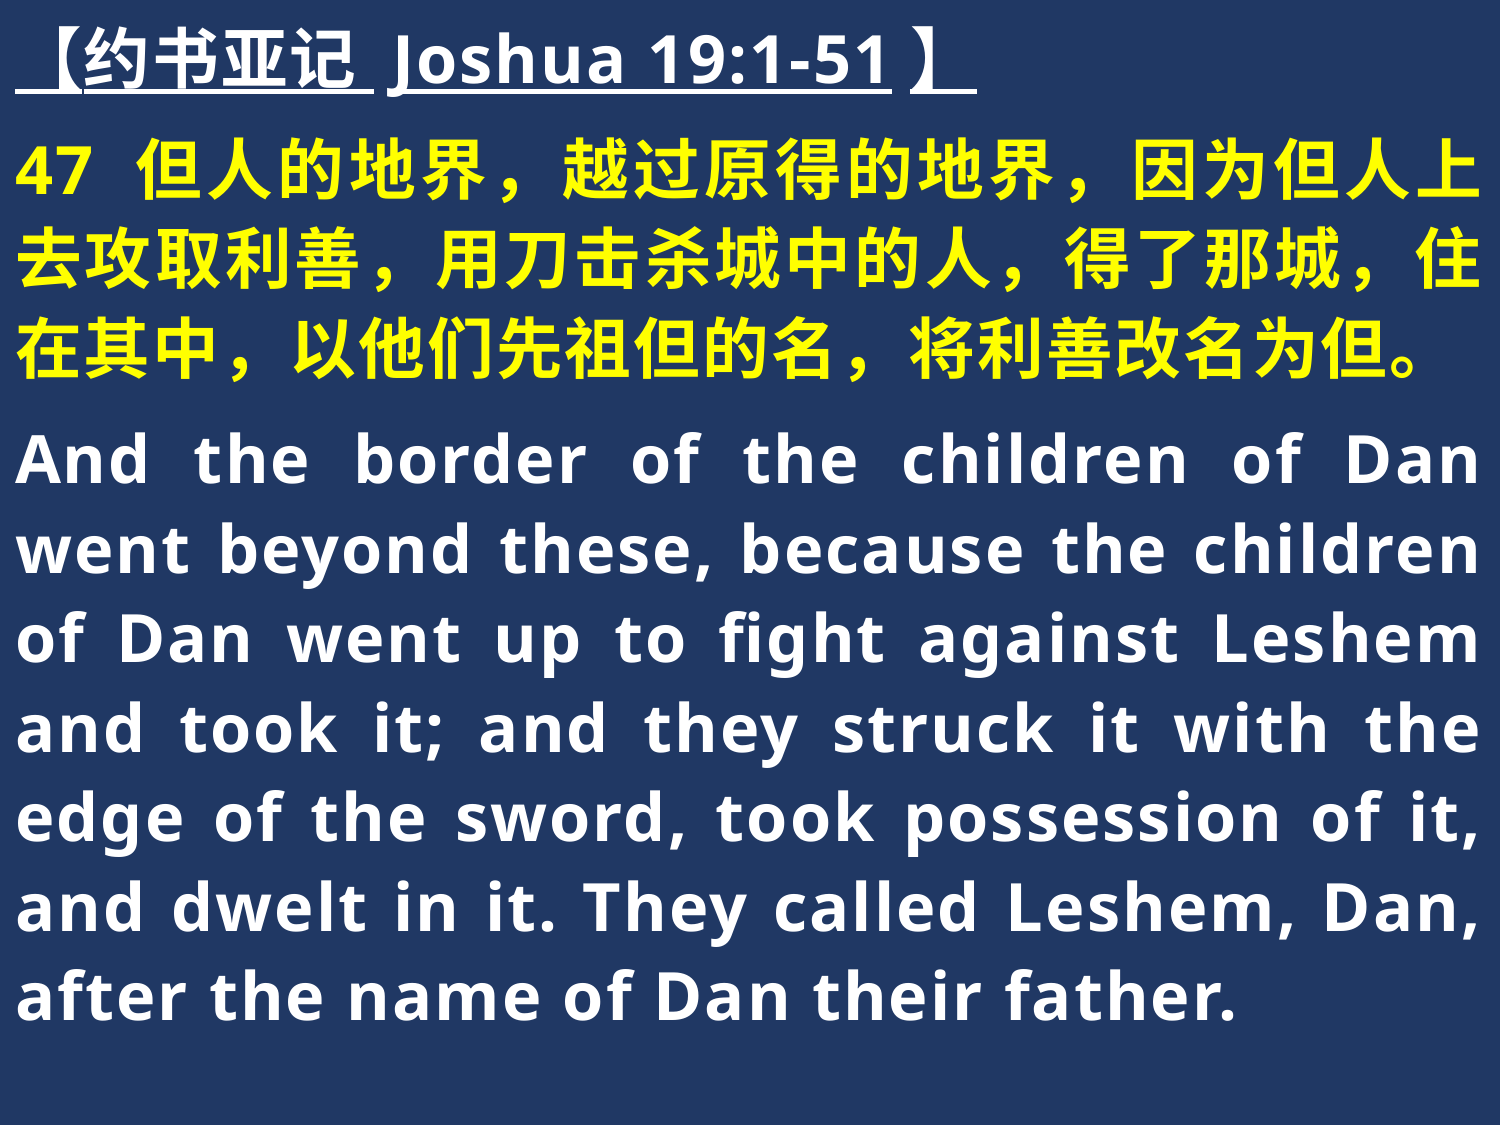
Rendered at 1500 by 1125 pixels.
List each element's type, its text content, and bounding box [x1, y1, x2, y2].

list 【约书亚记 Joshua 19:1-51】 47 但人的地界，越过原得的地界，因为但人上去攻取利善，用刀击杀城中的人，得了那城，住在其中，以他们先祖但的名，将利善改名为但。 And the border of the children of Dan went beyond these, because the children of Dan went up to fight against Leshem and took it; and they struck it with the edge of the sword, took possession of it, and dwelt in it. They called Leshem, Dan, after the name of Dan their father. [0, 0, 1500, 1125]
